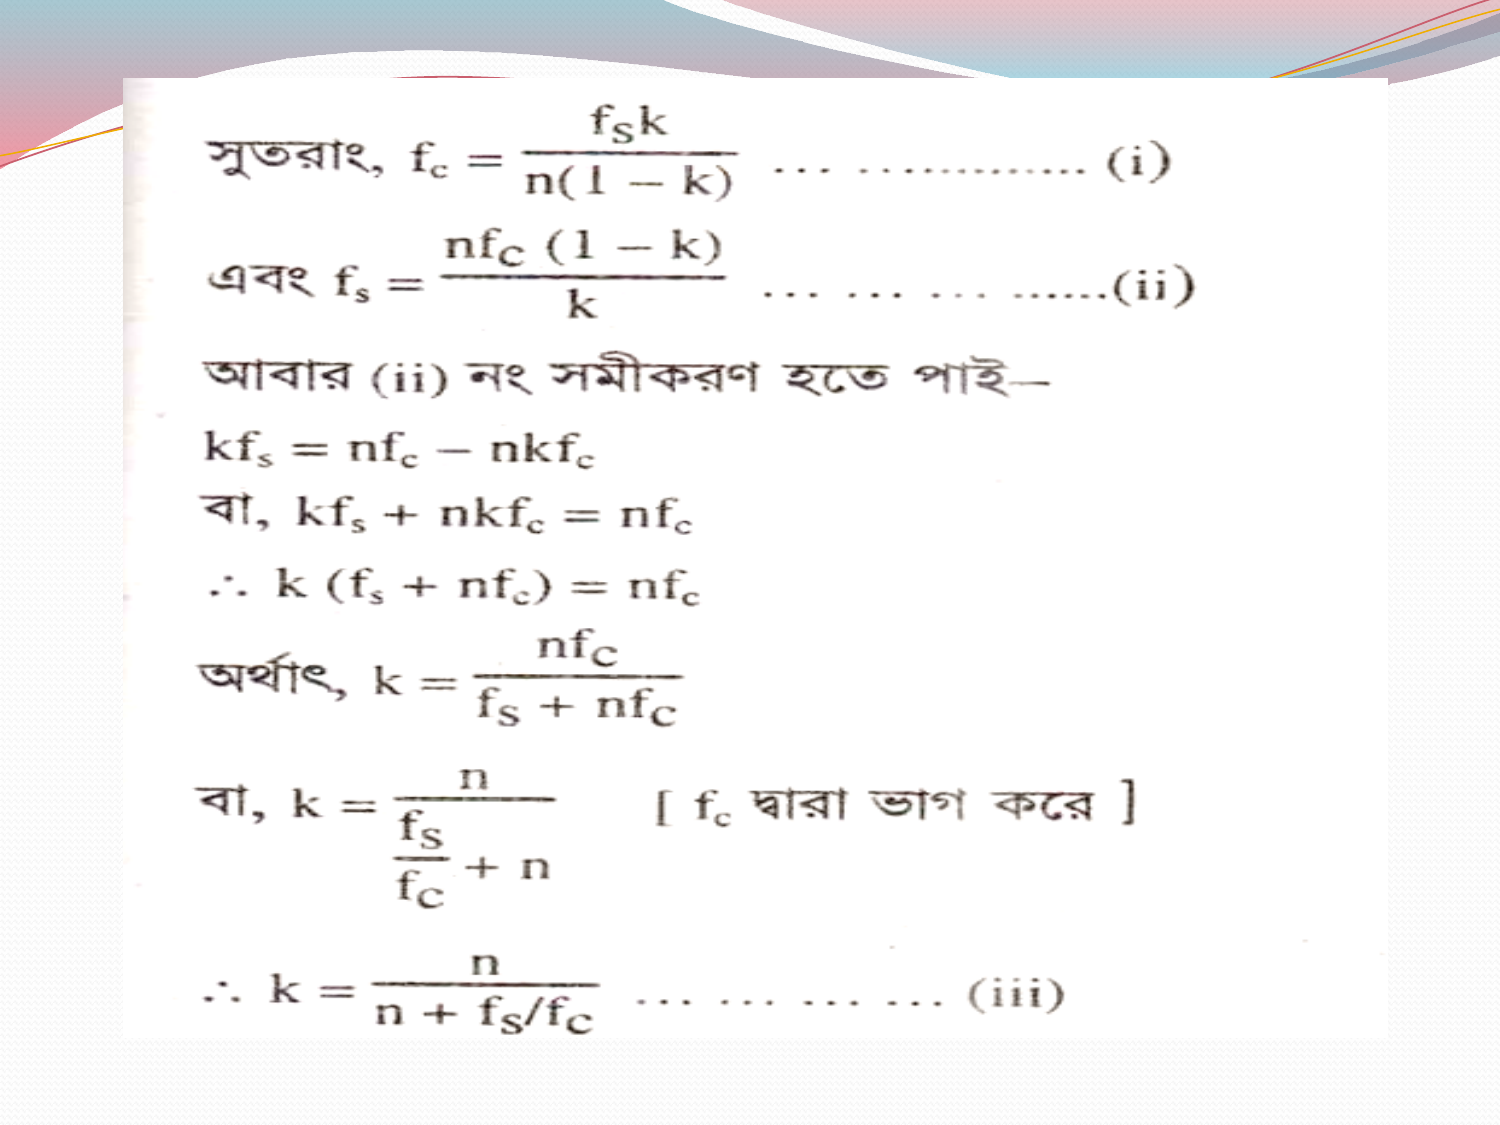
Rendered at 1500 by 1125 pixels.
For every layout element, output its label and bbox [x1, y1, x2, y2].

list [123, 77, 1389, 1038]
